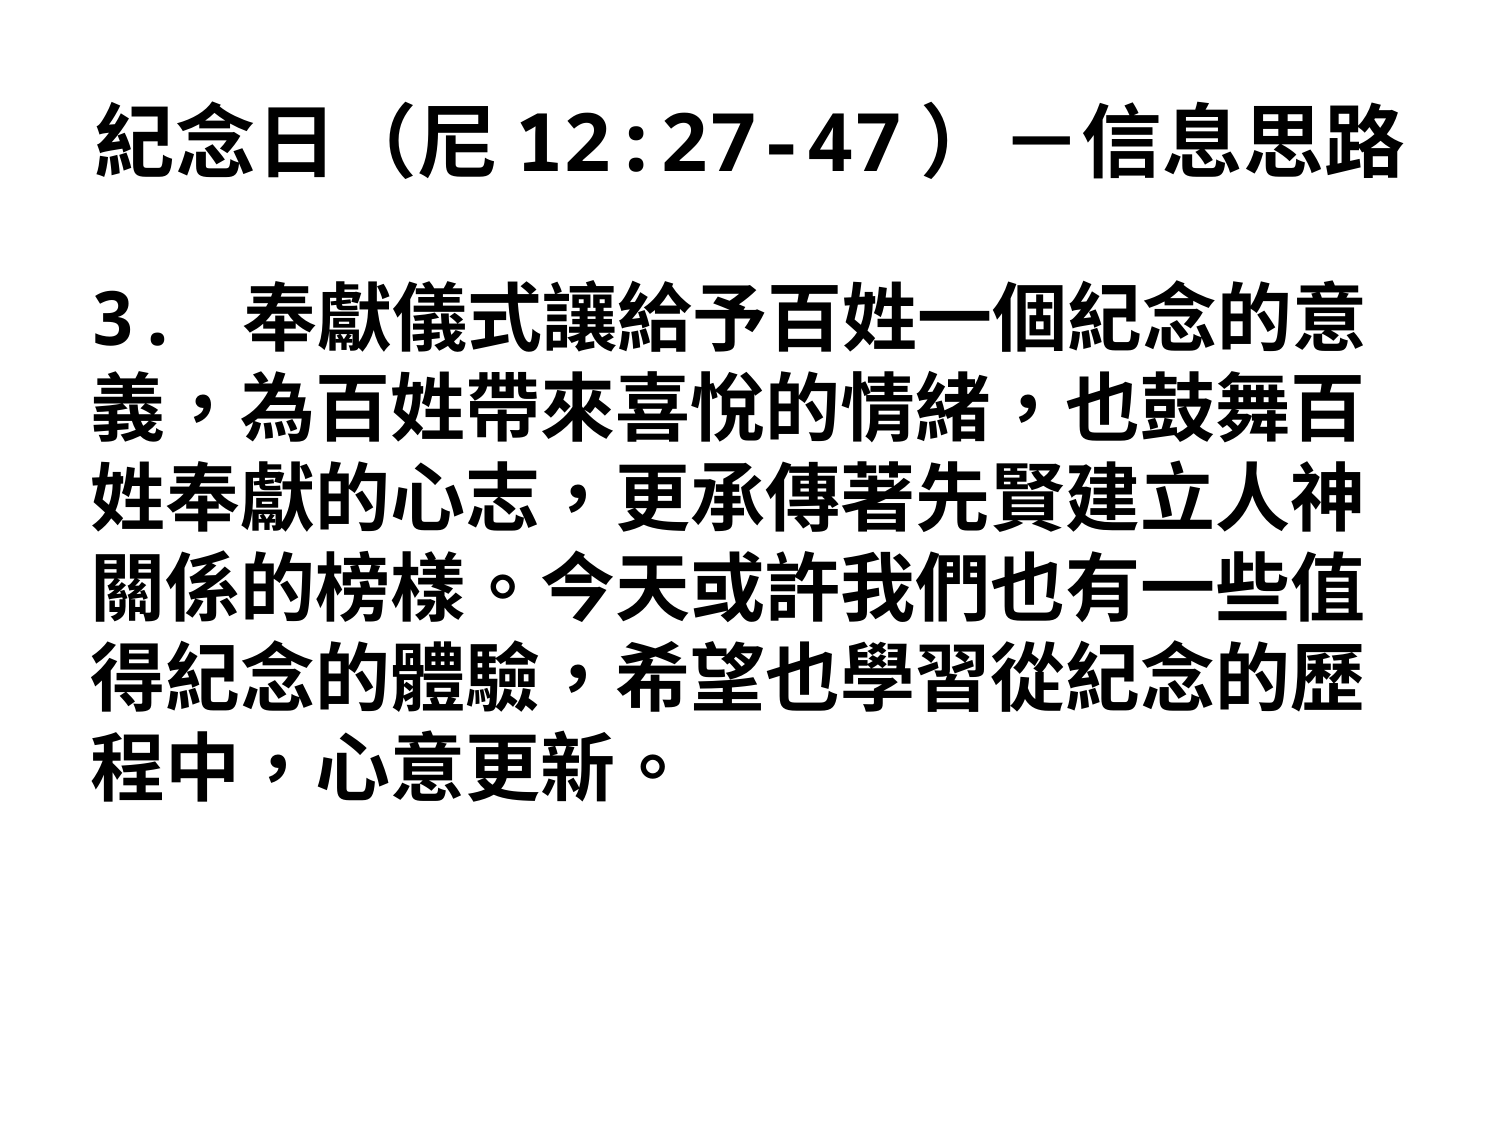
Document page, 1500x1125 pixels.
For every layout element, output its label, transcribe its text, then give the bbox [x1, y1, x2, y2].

list 3. 奉獻儀式讓給予百姓一個紀念的意義，為百姓帶來喜悅的情緒，也鼓舞百姓奉獻的心志，更承傳著先賢建立人神關係的榜樣。今天或許我們也有一些值得紀念的體驗，希望也學習從紀念的歷程中，心意更新。 [75, 262, 1425, 1005]
title 紀念日（尼12:27-47）－信息思路 [75, 45, 1425, 233]
